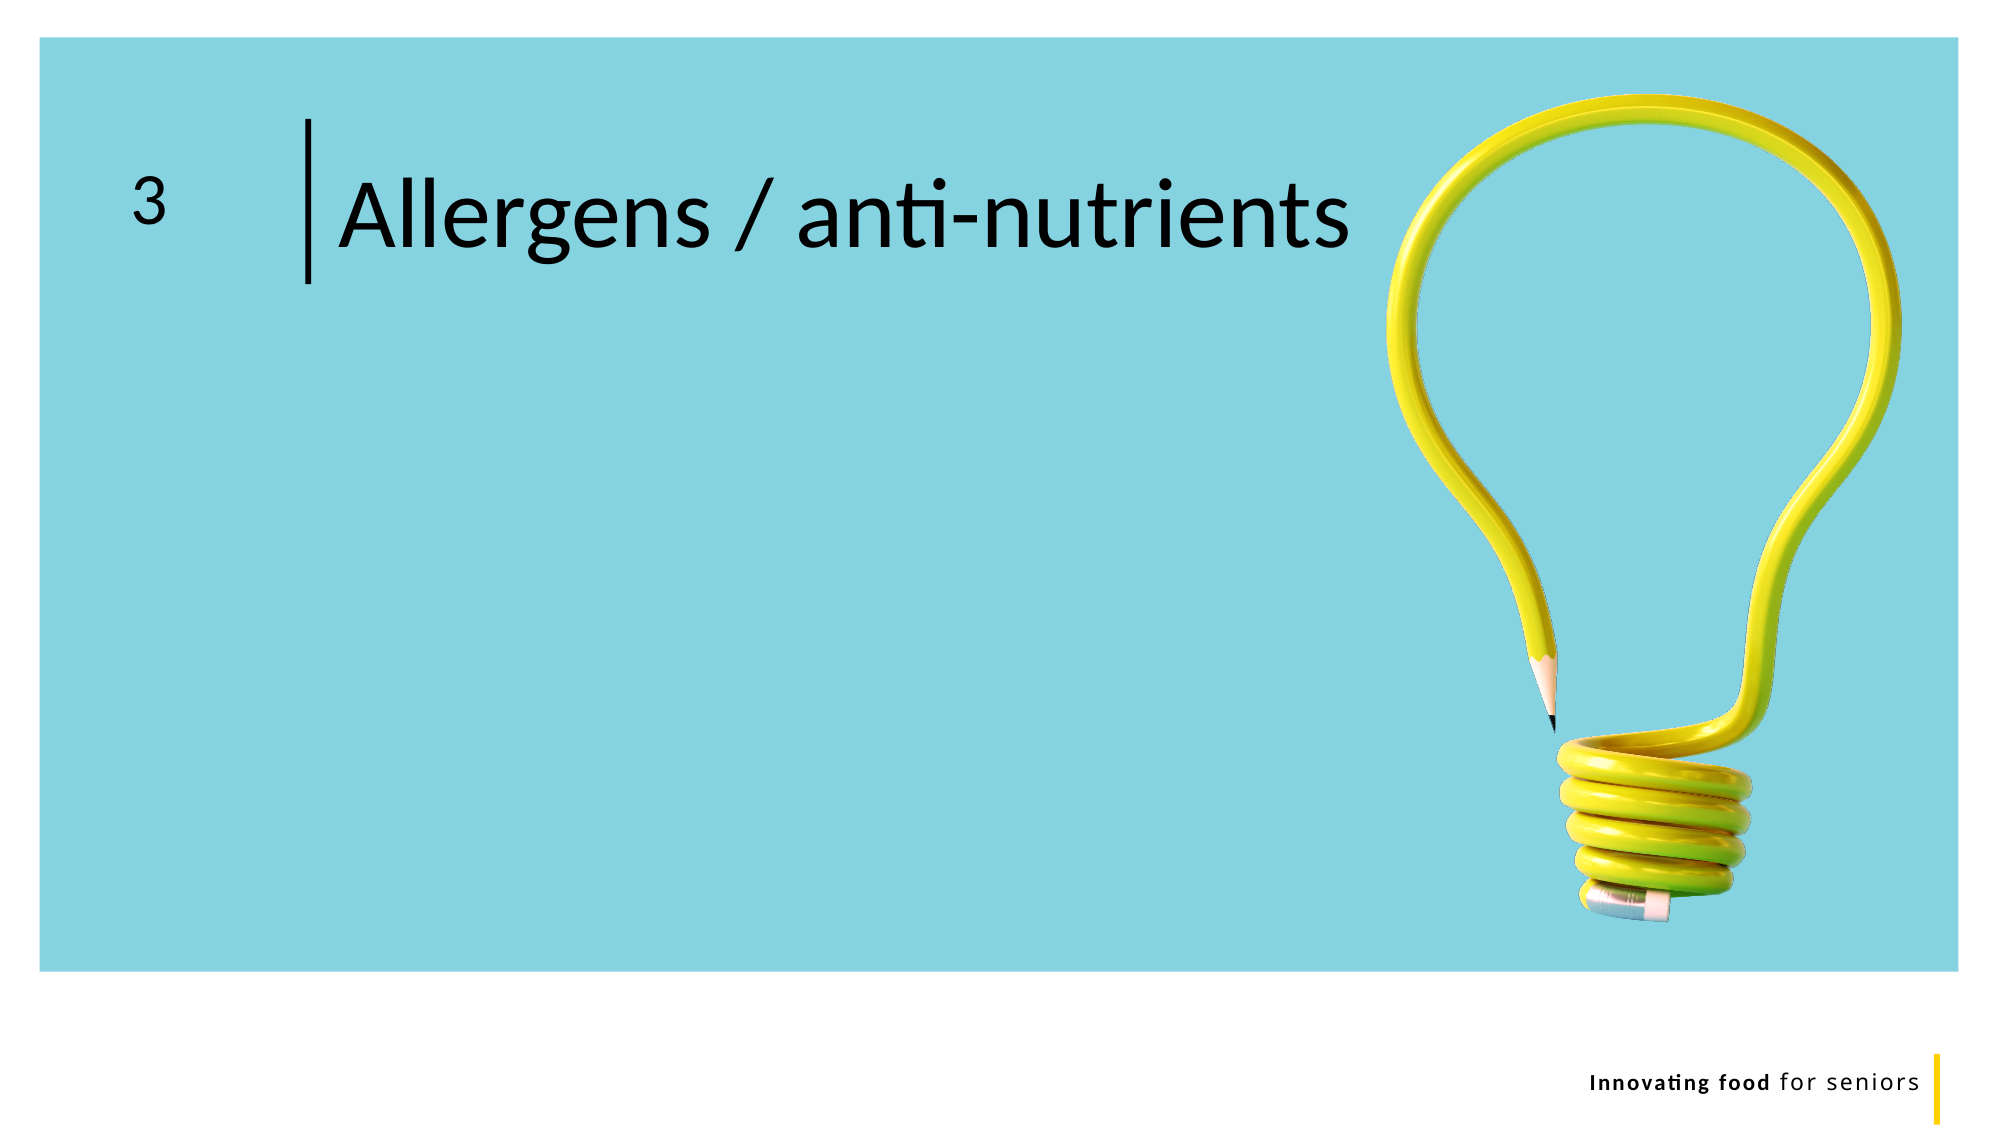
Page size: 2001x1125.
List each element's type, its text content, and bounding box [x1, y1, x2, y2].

list Allergens / anti-nutrients [323, 153, 1411, 545]
list 3 [115, 153, 264, 249]
picture [1293, 48, 1976, 983]
